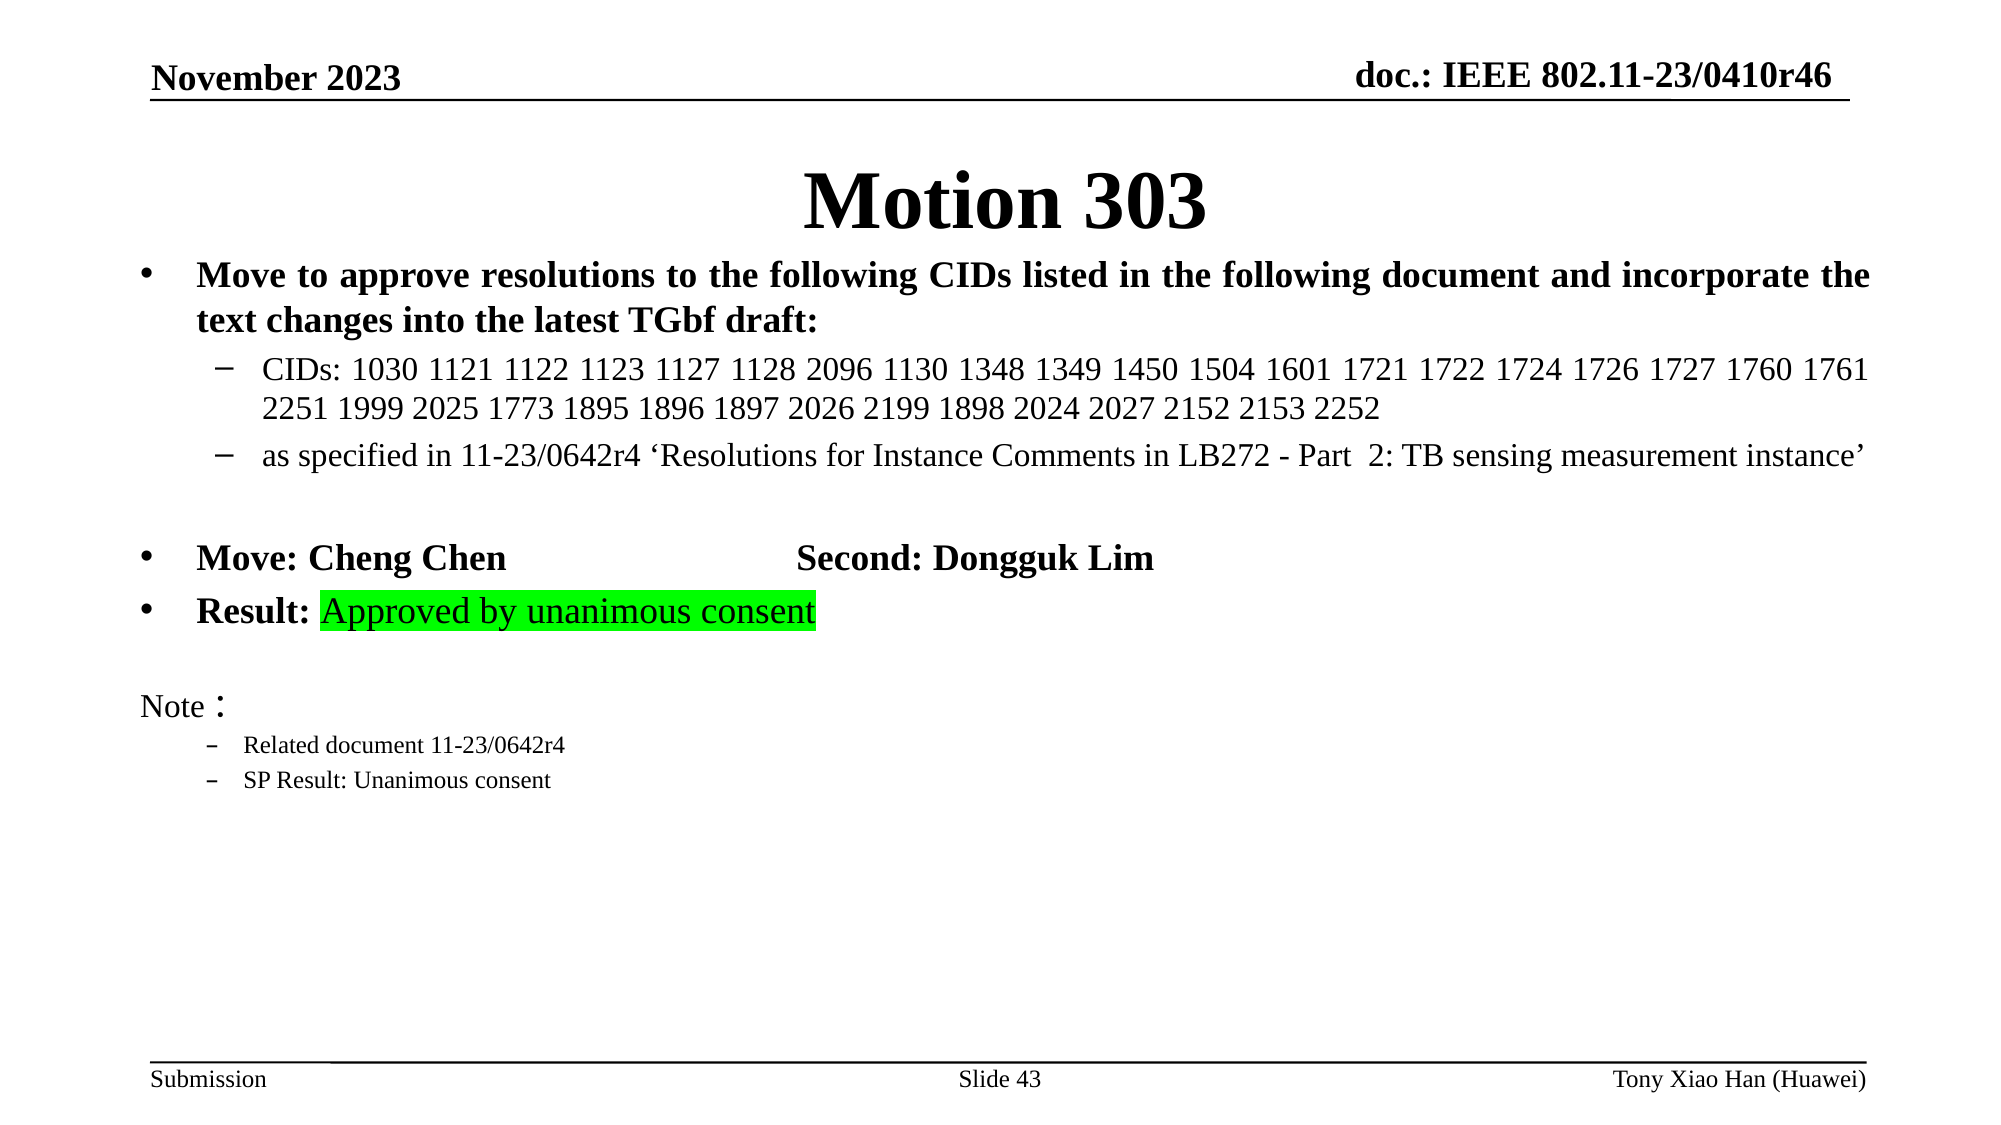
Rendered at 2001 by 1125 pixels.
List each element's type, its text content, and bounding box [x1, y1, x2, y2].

text_box Move to approve resolutions to the following CIDs listed in the following document and incorporate the text changes into the latest TGbf draft: CIDs: 1030 1121 1122 1123 1127 1128 2096 1130 1348 1349 1450 1504 1601 1721 1722 1724 1726 1727 1760 1761 2251 1999 2025 1773 1895 1896 1897 2026 2199 1898 2024 2027 2152 2153 2252 as specified in 11-23/0642r4 ‘Resolutions for Instance Comments in LB272 - Part 2: TB sensing measurement instance’ Move: Cheng Chen Second: Dongguk Lim Result: Approved by unanimous consent Note： Related document 11-23/0642r4 SP Result: Unanimous consent [125, 212, 1888, 900]
text_box Motion 303 [368, 137, 1644, 212]
